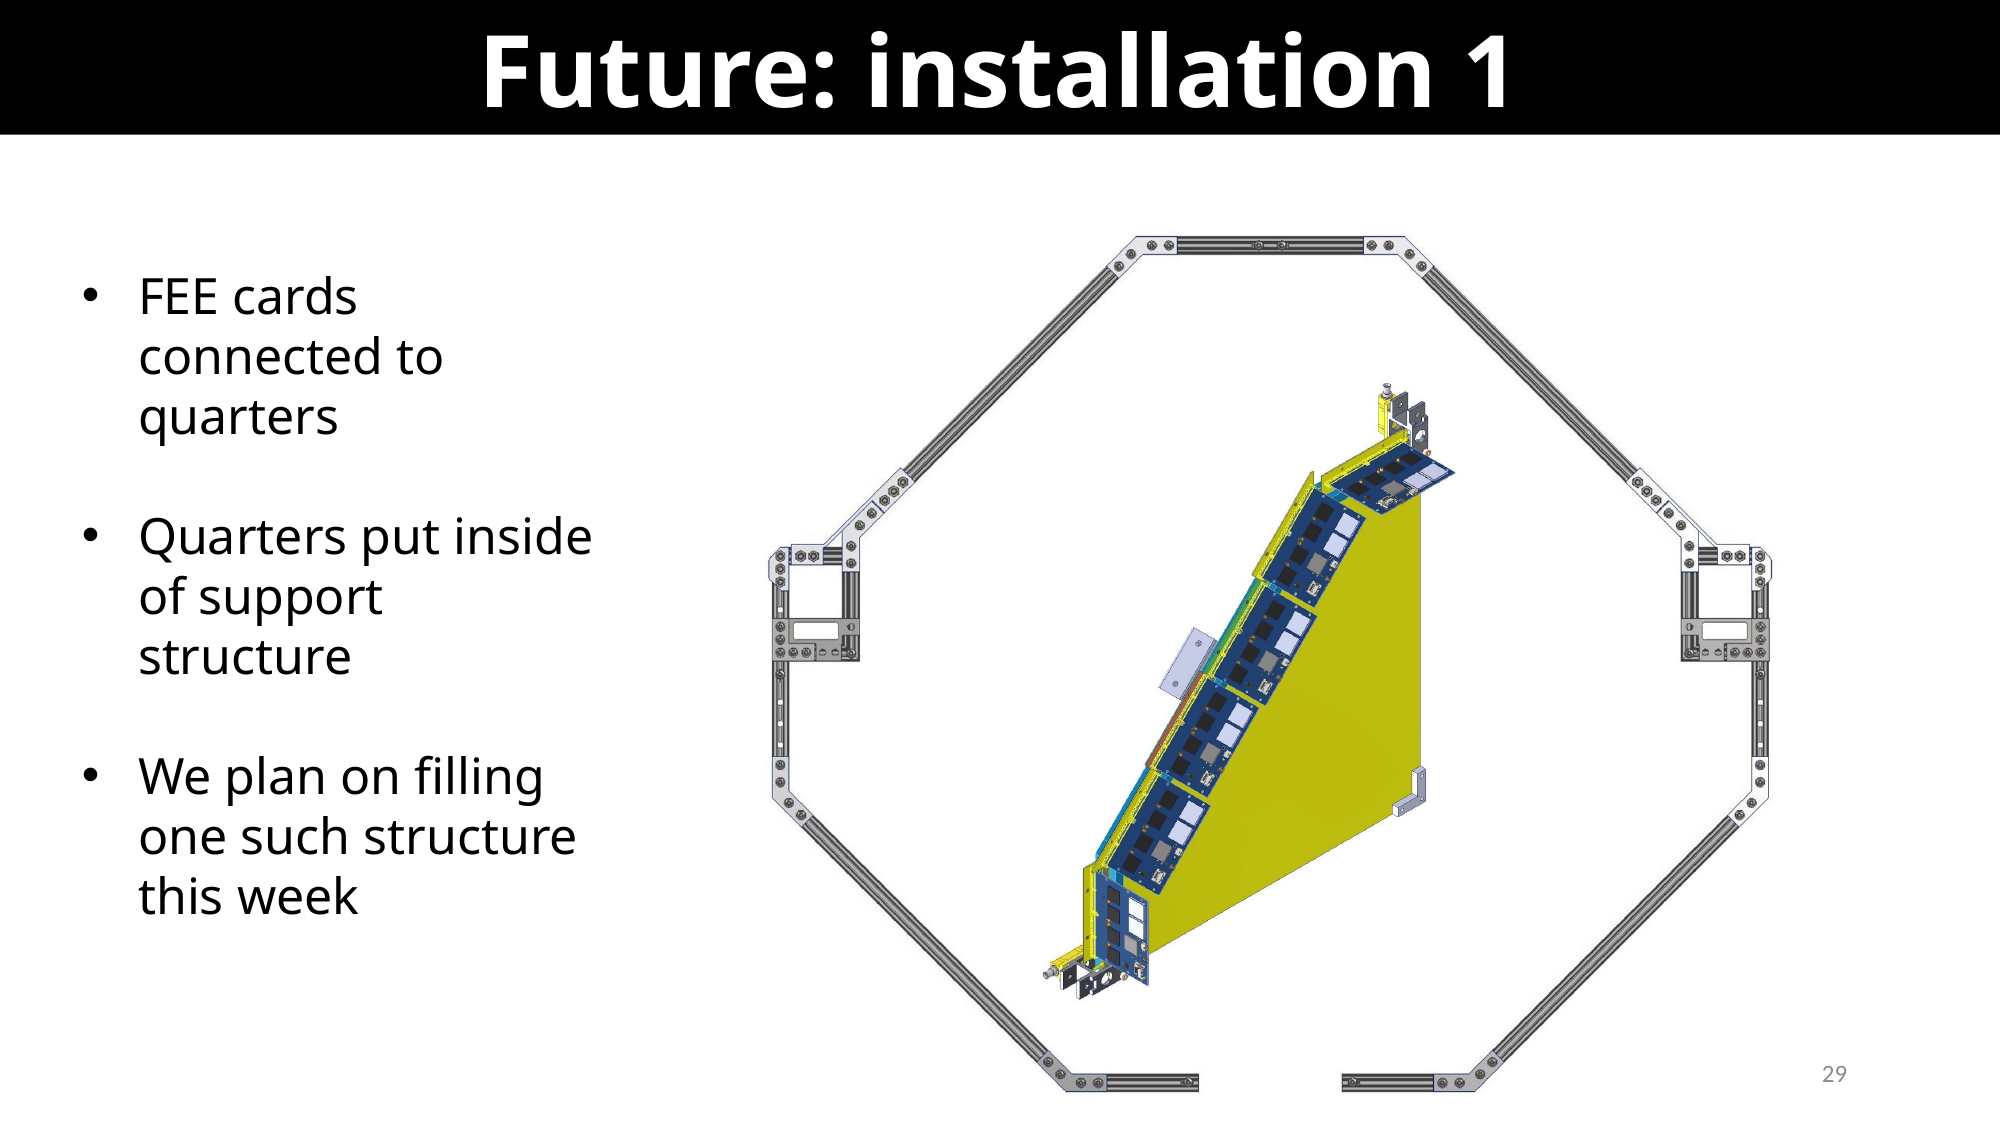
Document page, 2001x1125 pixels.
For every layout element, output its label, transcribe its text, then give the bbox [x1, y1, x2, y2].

slide_number 29 [1803, 1042, 1863, 1103]
text_box Future: installation 1 [0, 0, 2000, 135]
text_box FEE cards connected to quarters Quarters put inside of support structure We plan on filling one such structure this week [67, 256, 625, 932]
picture [740, 191, 1803, 1125]
